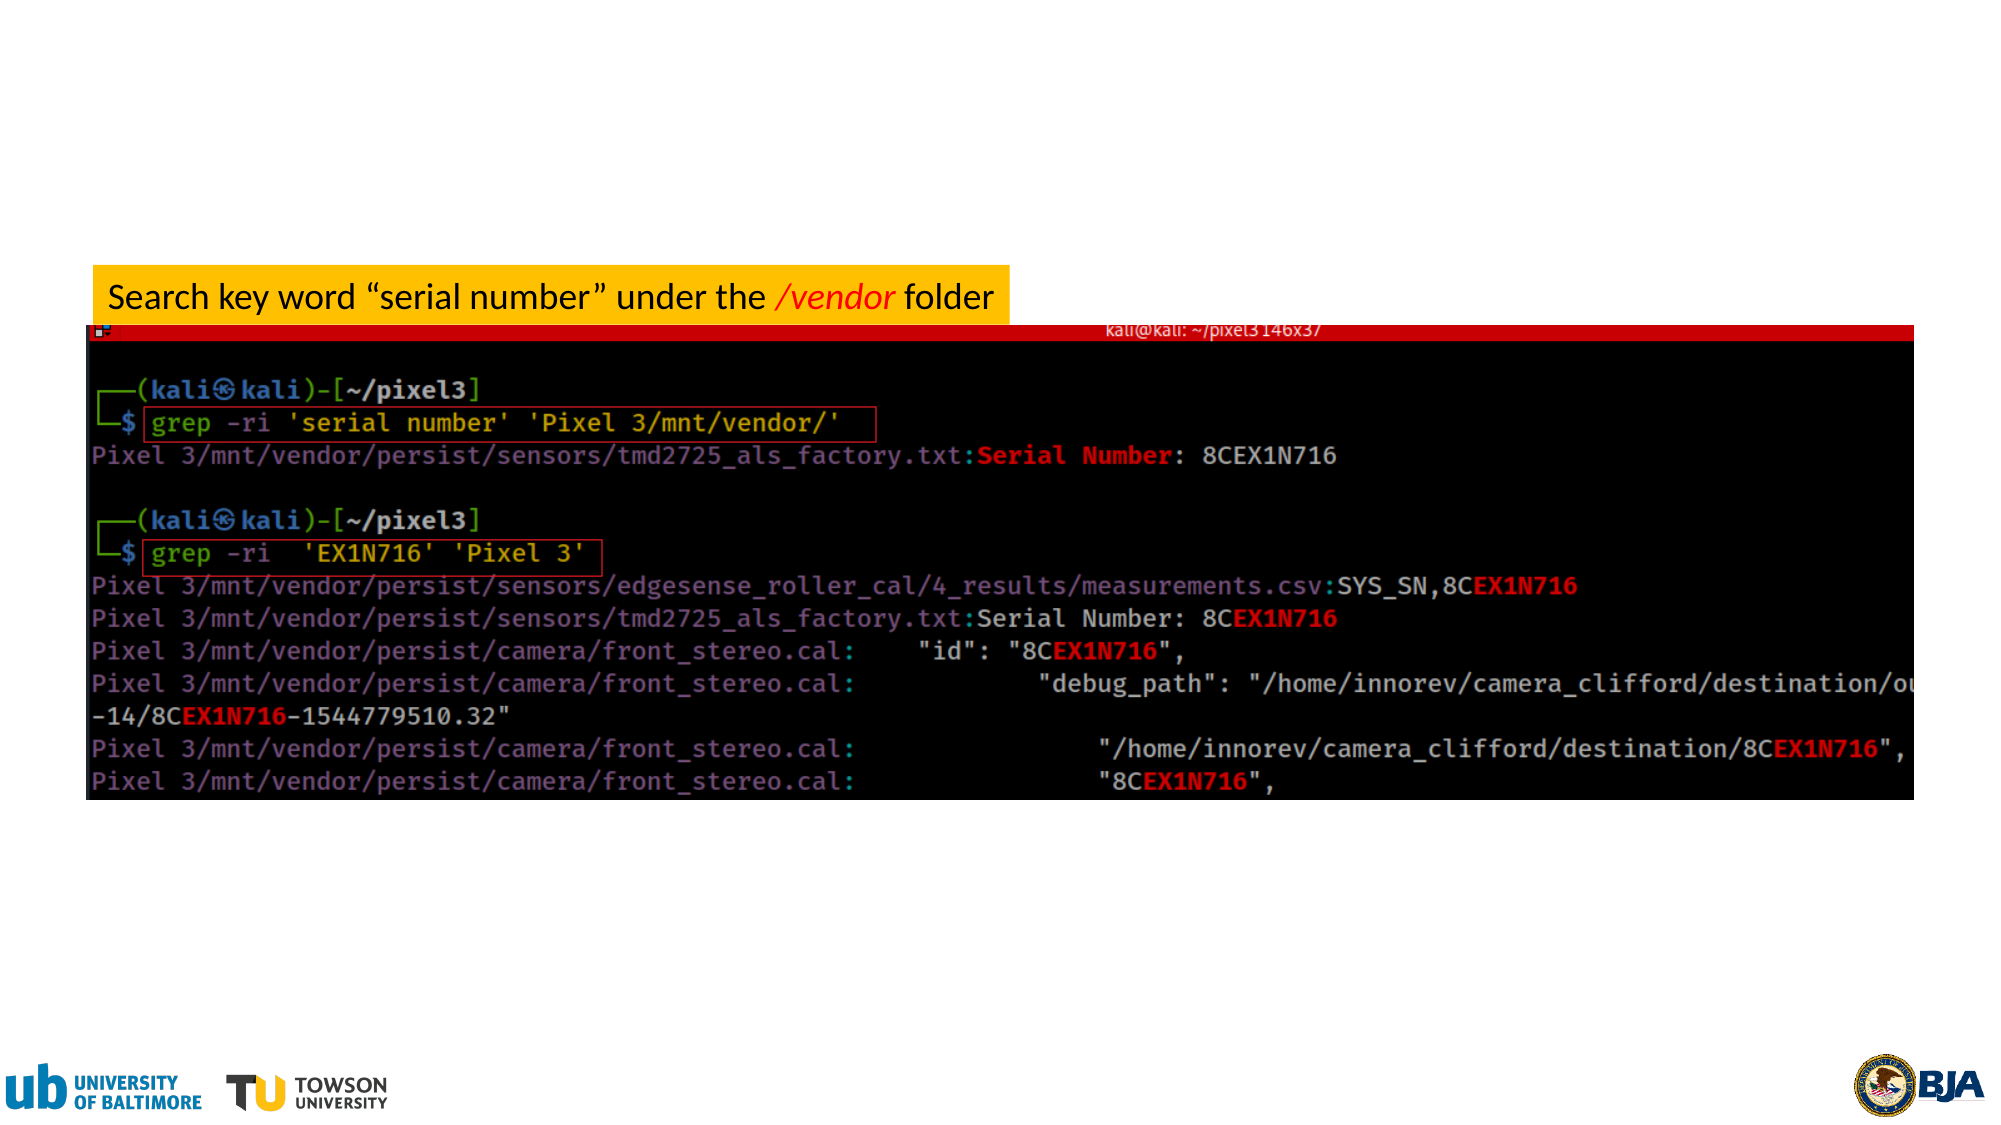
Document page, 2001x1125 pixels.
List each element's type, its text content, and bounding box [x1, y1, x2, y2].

text_box Search key word “serial number” under the /vendor folder [93, 264, 1010, 325]
picture [0, 1031, 407, 1125]
picture [1854, 1054, 1986, 1117]
picture [86, 325, 1914, 800]
